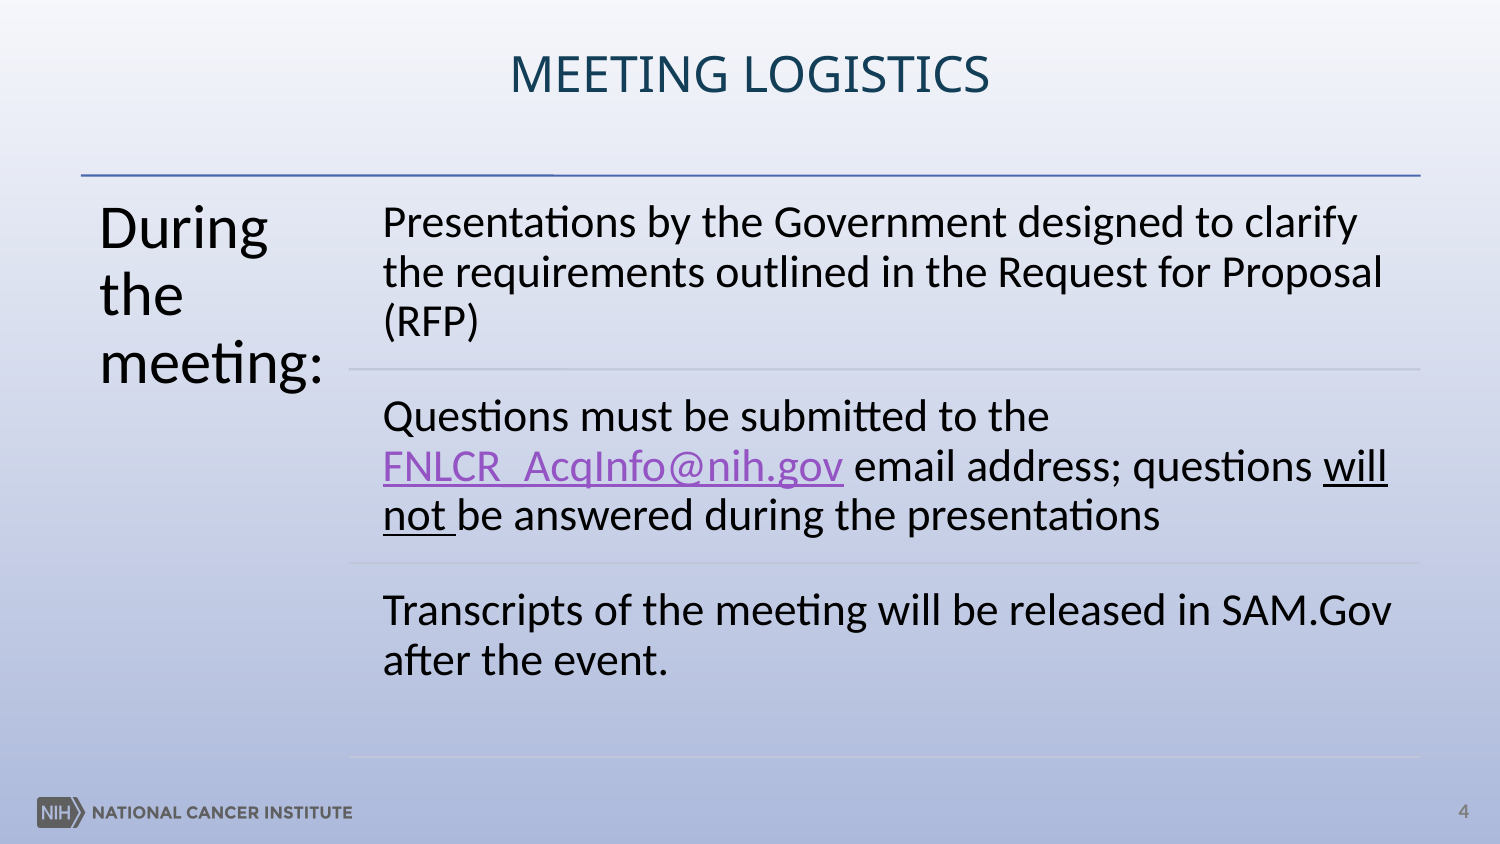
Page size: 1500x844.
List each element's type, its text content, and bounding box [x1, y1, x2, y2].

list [80, 175, 1421, 767]
title MEETING LOGISTICS [81, 51, 1421, 104]
picture [37, 797, 352, 828]
